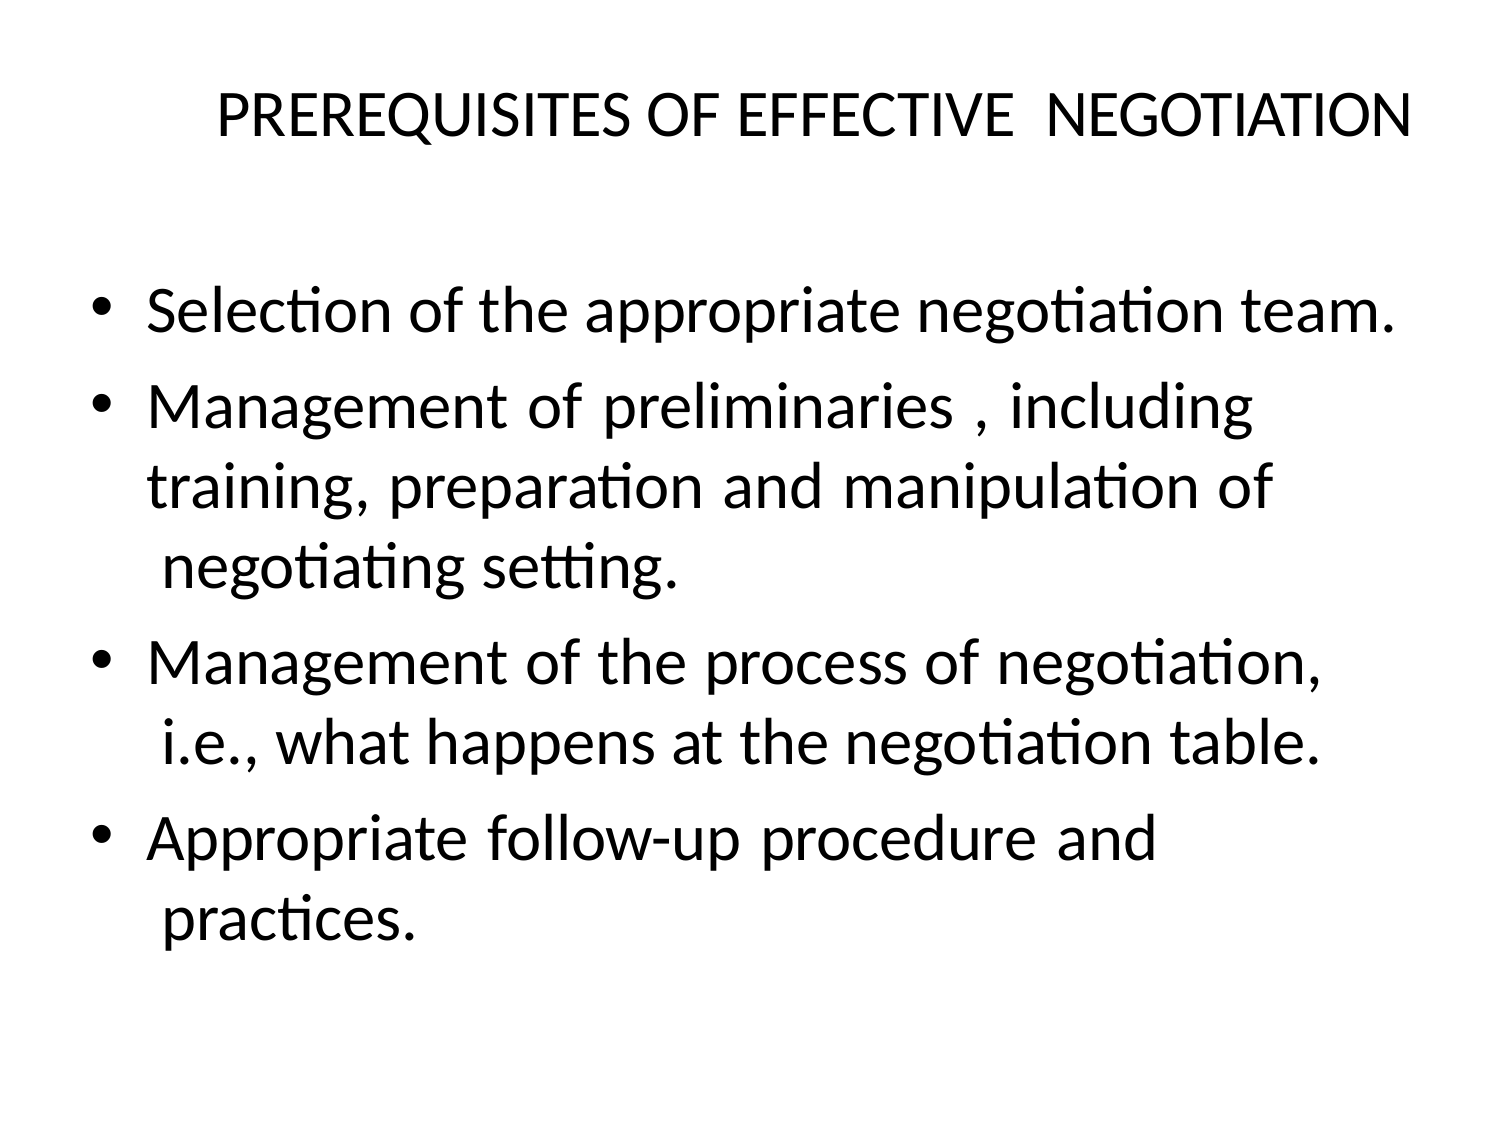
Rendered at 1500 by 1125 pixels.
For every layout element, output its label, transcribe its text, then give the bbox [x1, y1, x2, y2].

text_box Selection of the appropriate negotiation team. Management of preliminaries , including training, preparation and manipulation of negotiating setting. Management of the process of negotiation, i.e., what happens at the negotiation table. Appropriate follow-up procedure and practices. [87, 247, 1408, 954]
title PREREQUISITES OF EFFECTIVE NEGOTIATION [75, 0, 1425, 205]
